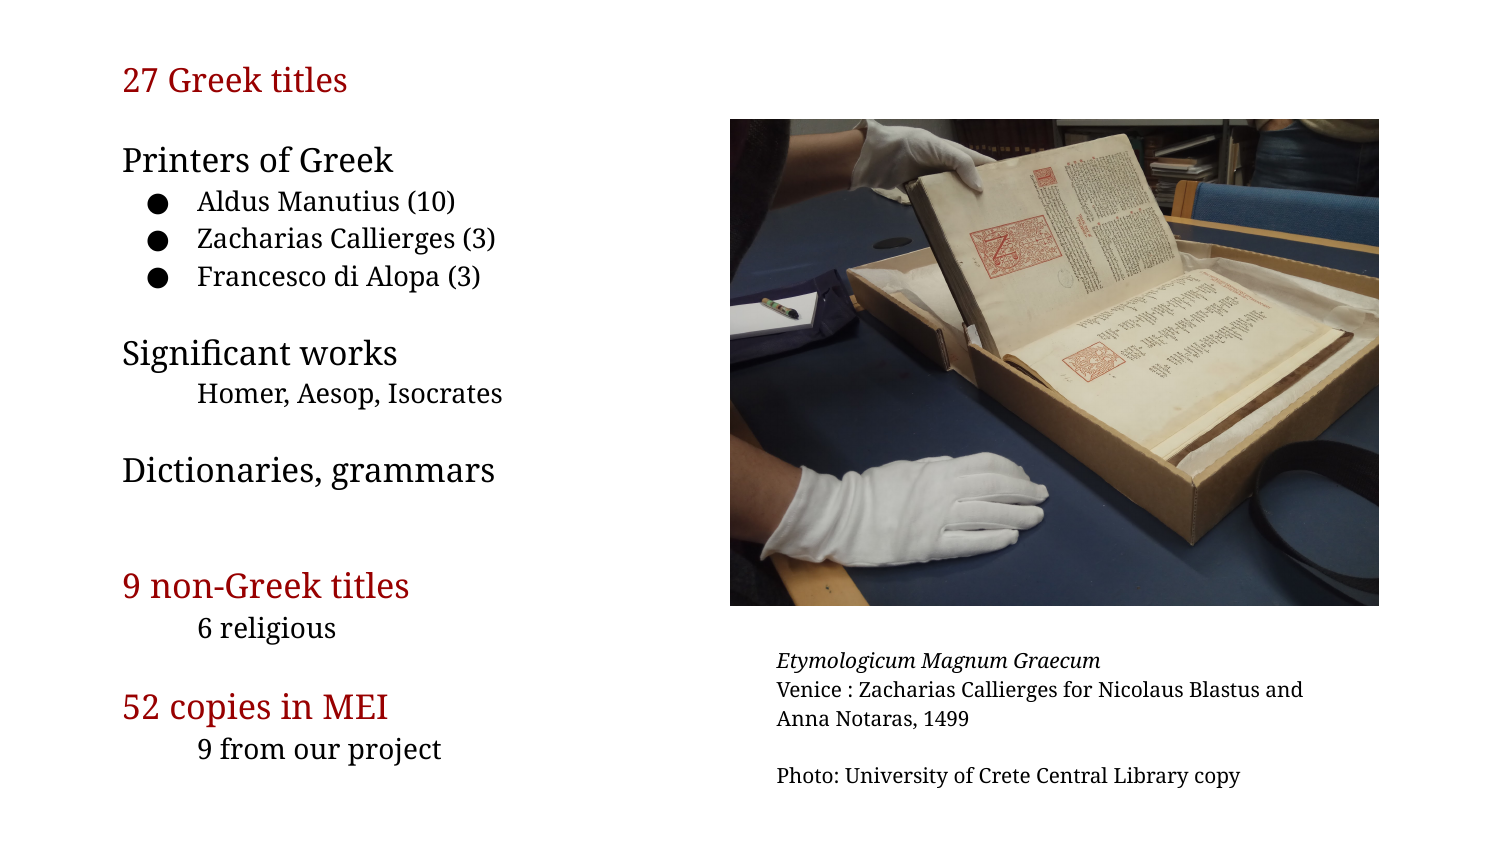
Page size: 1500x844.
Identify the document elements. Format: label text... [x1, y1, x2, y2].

text_box Etymologicum Magnum Graecum Venice : Zacharias Callierges for Nicolaus Blastus and Anna Notaras, 1499 Photo: University of Crete Central Library copy [761, 629, 1348, 803]
picture [730, 119, 1379, 606]
text_box 27 Greek titles Printers of Greek Aldus Manutius (10) Zacharias Callierges (3) Francesco di Alopa (3) Significant works Homer, Aesop, Isocrates Dictionaries, grammars 9 non-Greek titles 6 religious 52 copies in MEI 9 from our project [107, 38, 583, 781]
